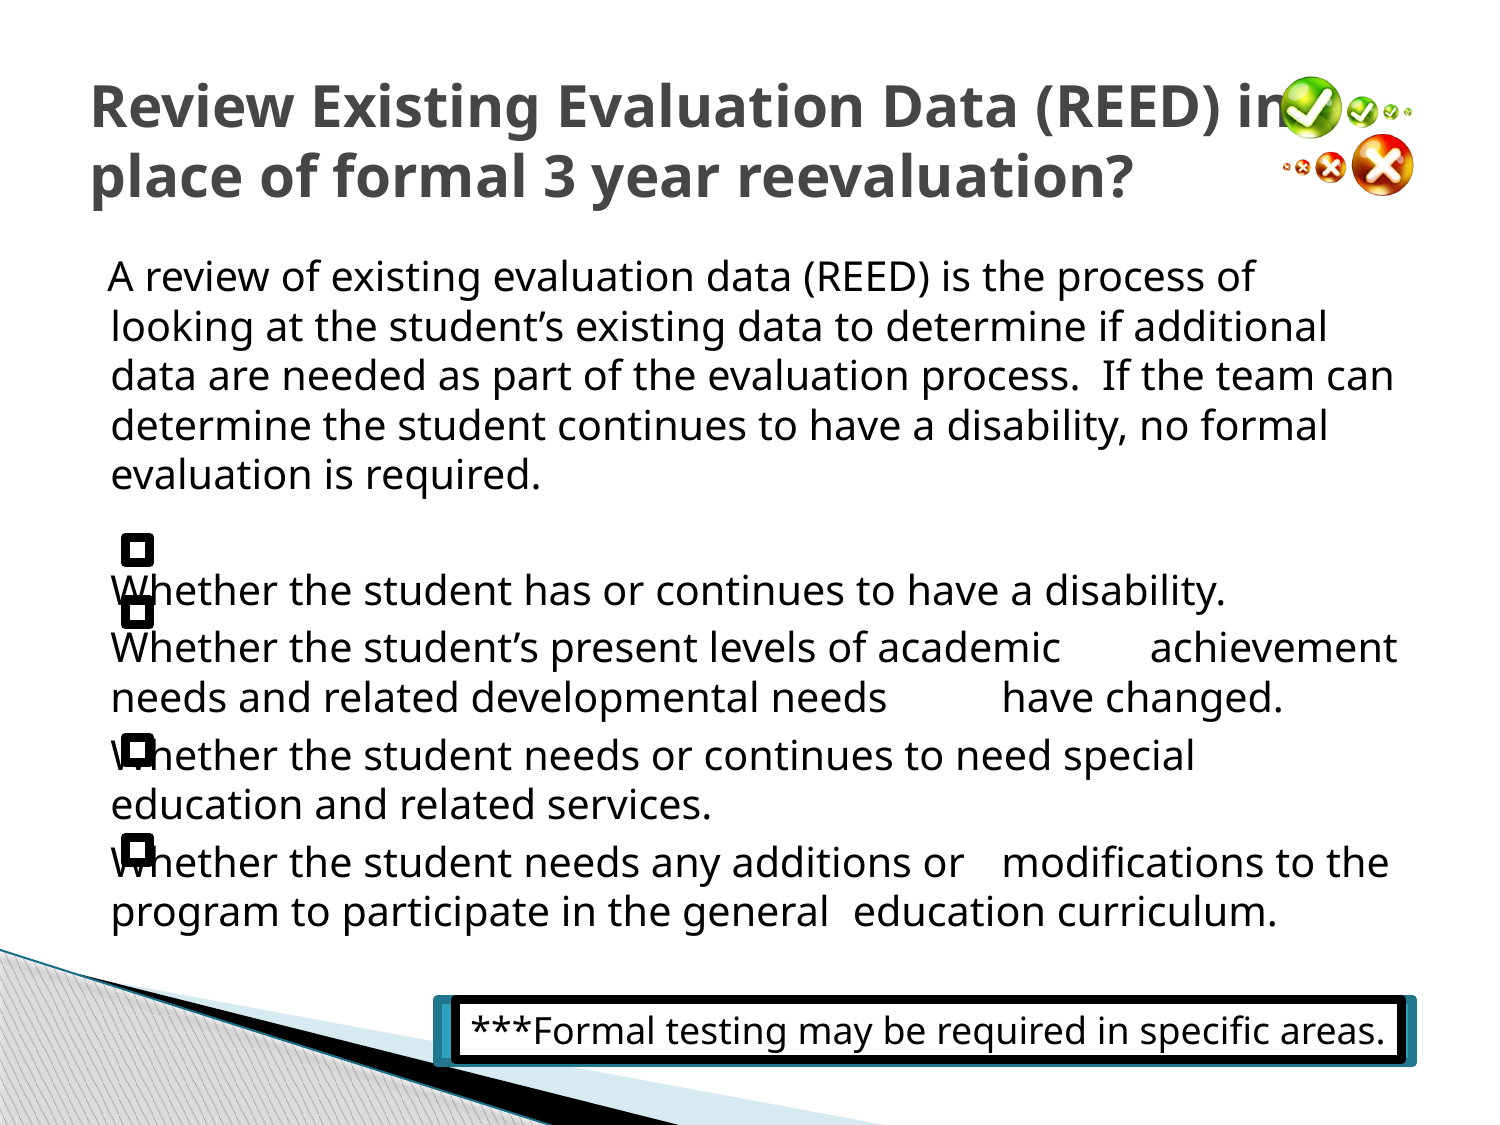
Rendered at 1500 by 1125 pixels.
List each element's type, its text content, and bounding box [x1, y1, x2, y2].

text_box [121, 733, 154, 767]
title Review Existing Evaluation Data (REED) in place of formal 3 year reevaluation? [75, 45, 1425, 233]
list A review of existing evaluation data (REED) is the process of looking at the student’s existing data to determine if additional data are needed as part of the evaluation process. If the team can determine the student continues to have a disability, no formal evaluation is required. Whether the student has or continues to have a disability. Whether the student’s present levels of academic achievement needs and related developmental needs have changed. Whether the student needs or continues to need special education and related services. Whether the student needs any additions or modifications to the program to participate in the general education curriculum. [75, 243, 1425, 986]
text_box [121, 833, 154, 867]
text_box [121, 595, 154, 629]
text_box [433, 995, 1417, 1067]
text_box ***Formal testing may be required in specific areas. [451, 995, 1406, 1064]
text_box [121, 533, 154, 567]
picture [1274, 74, 1419, 198]
